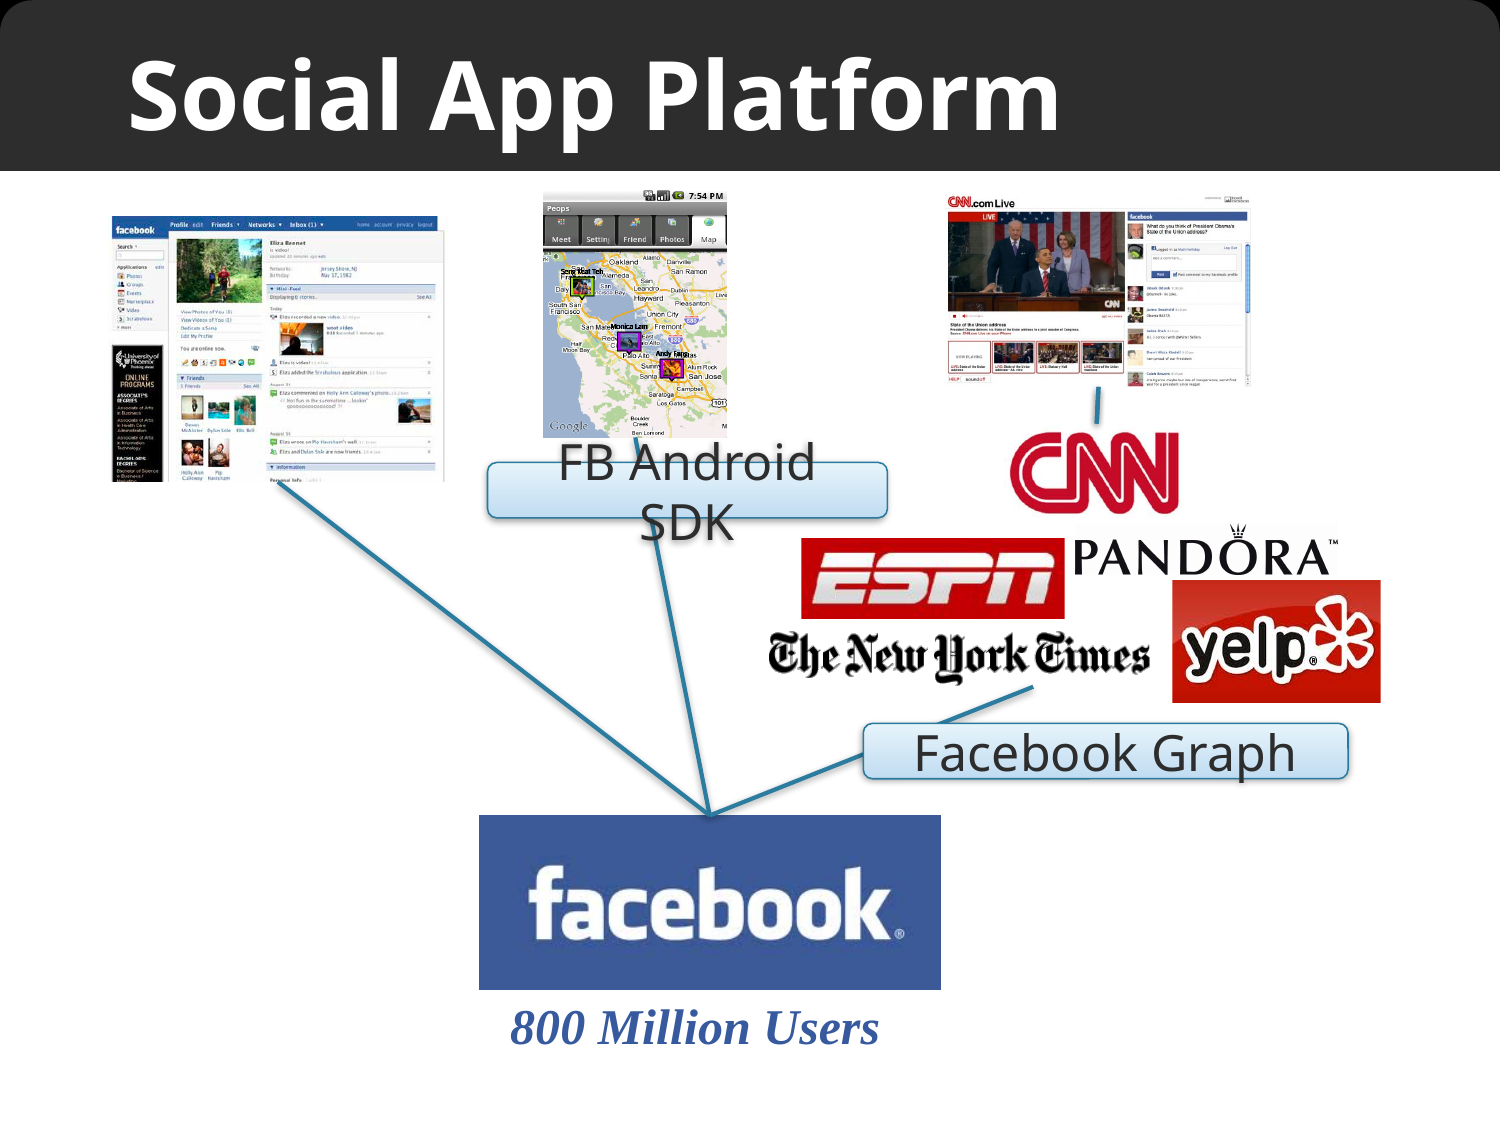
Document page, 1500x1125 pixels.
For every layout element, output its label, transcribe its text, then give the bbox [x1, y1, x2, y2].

title Social App Platform [112, 27, 1500, 164]
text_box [487, 188, 888, 816]
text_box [326, 432, 661, 865]
picture [478, 816, 941, 990]
text_box 800 Million Users [495, 999, 895, 1062]
picture [108, 216, 448, 483]
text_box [709, 192, 1381, 816]
text_box [0, 172, 1500, 1125]
